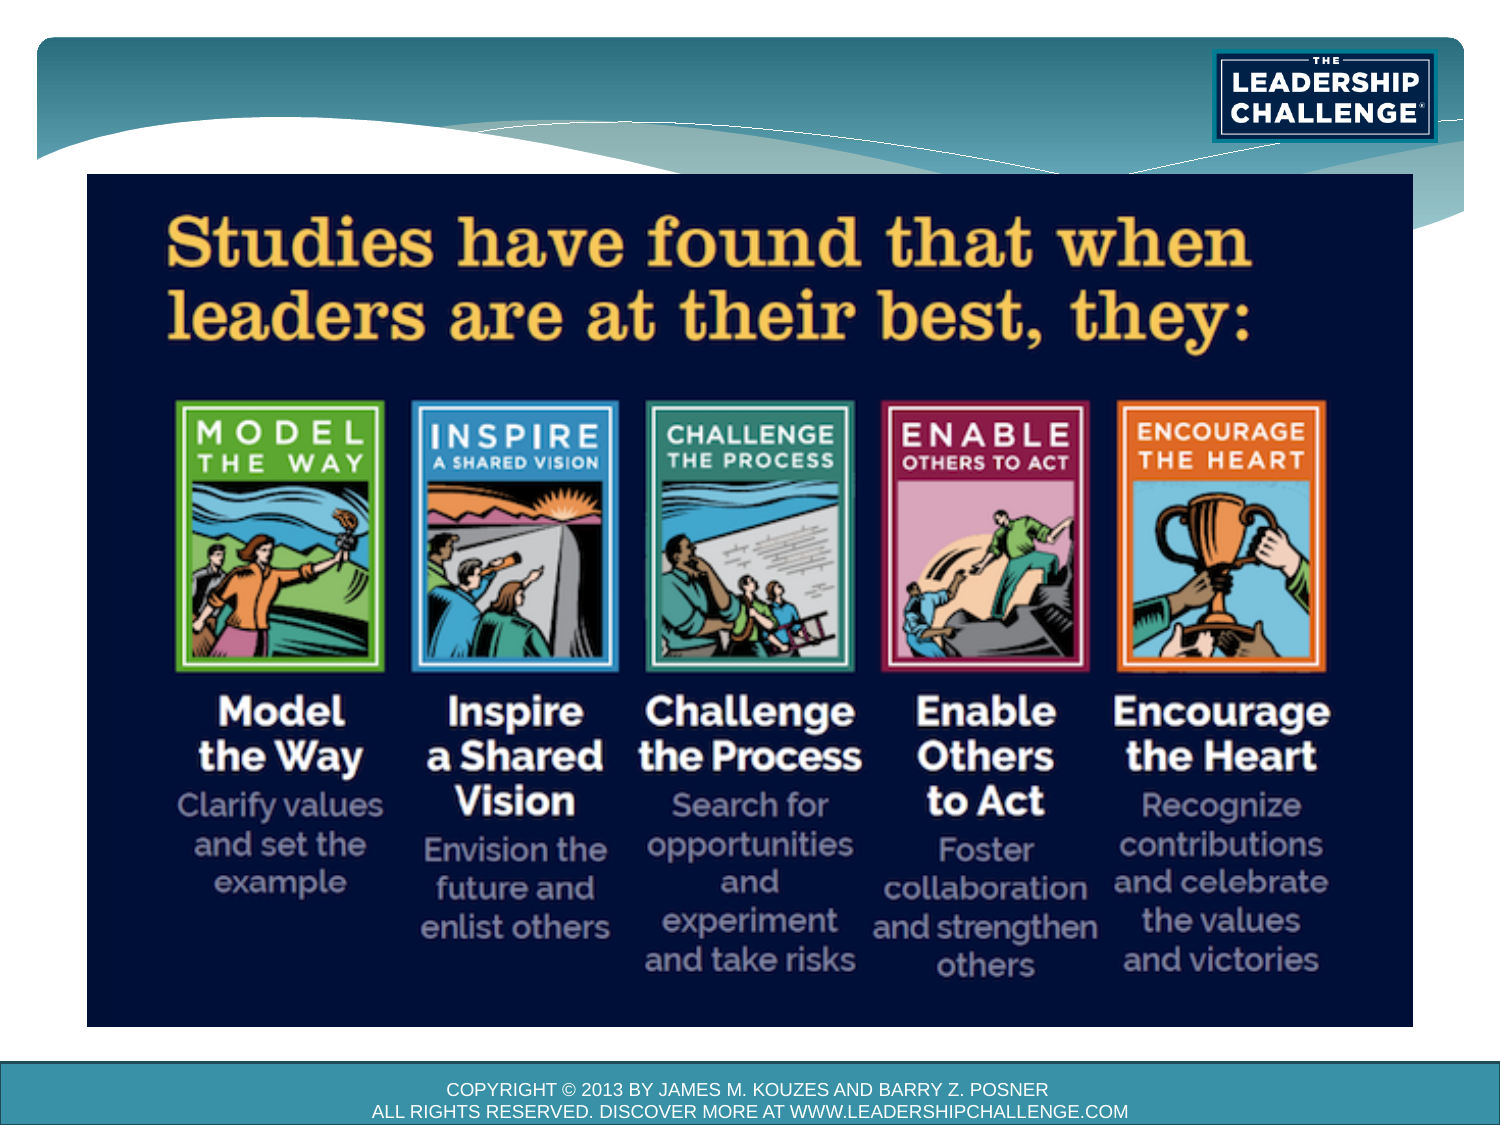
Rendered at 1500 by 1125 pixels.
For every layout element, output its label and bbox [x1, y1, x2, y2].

picture [1212, 49, 1438, 143]
picture [87, 174, 1413, 1028]
